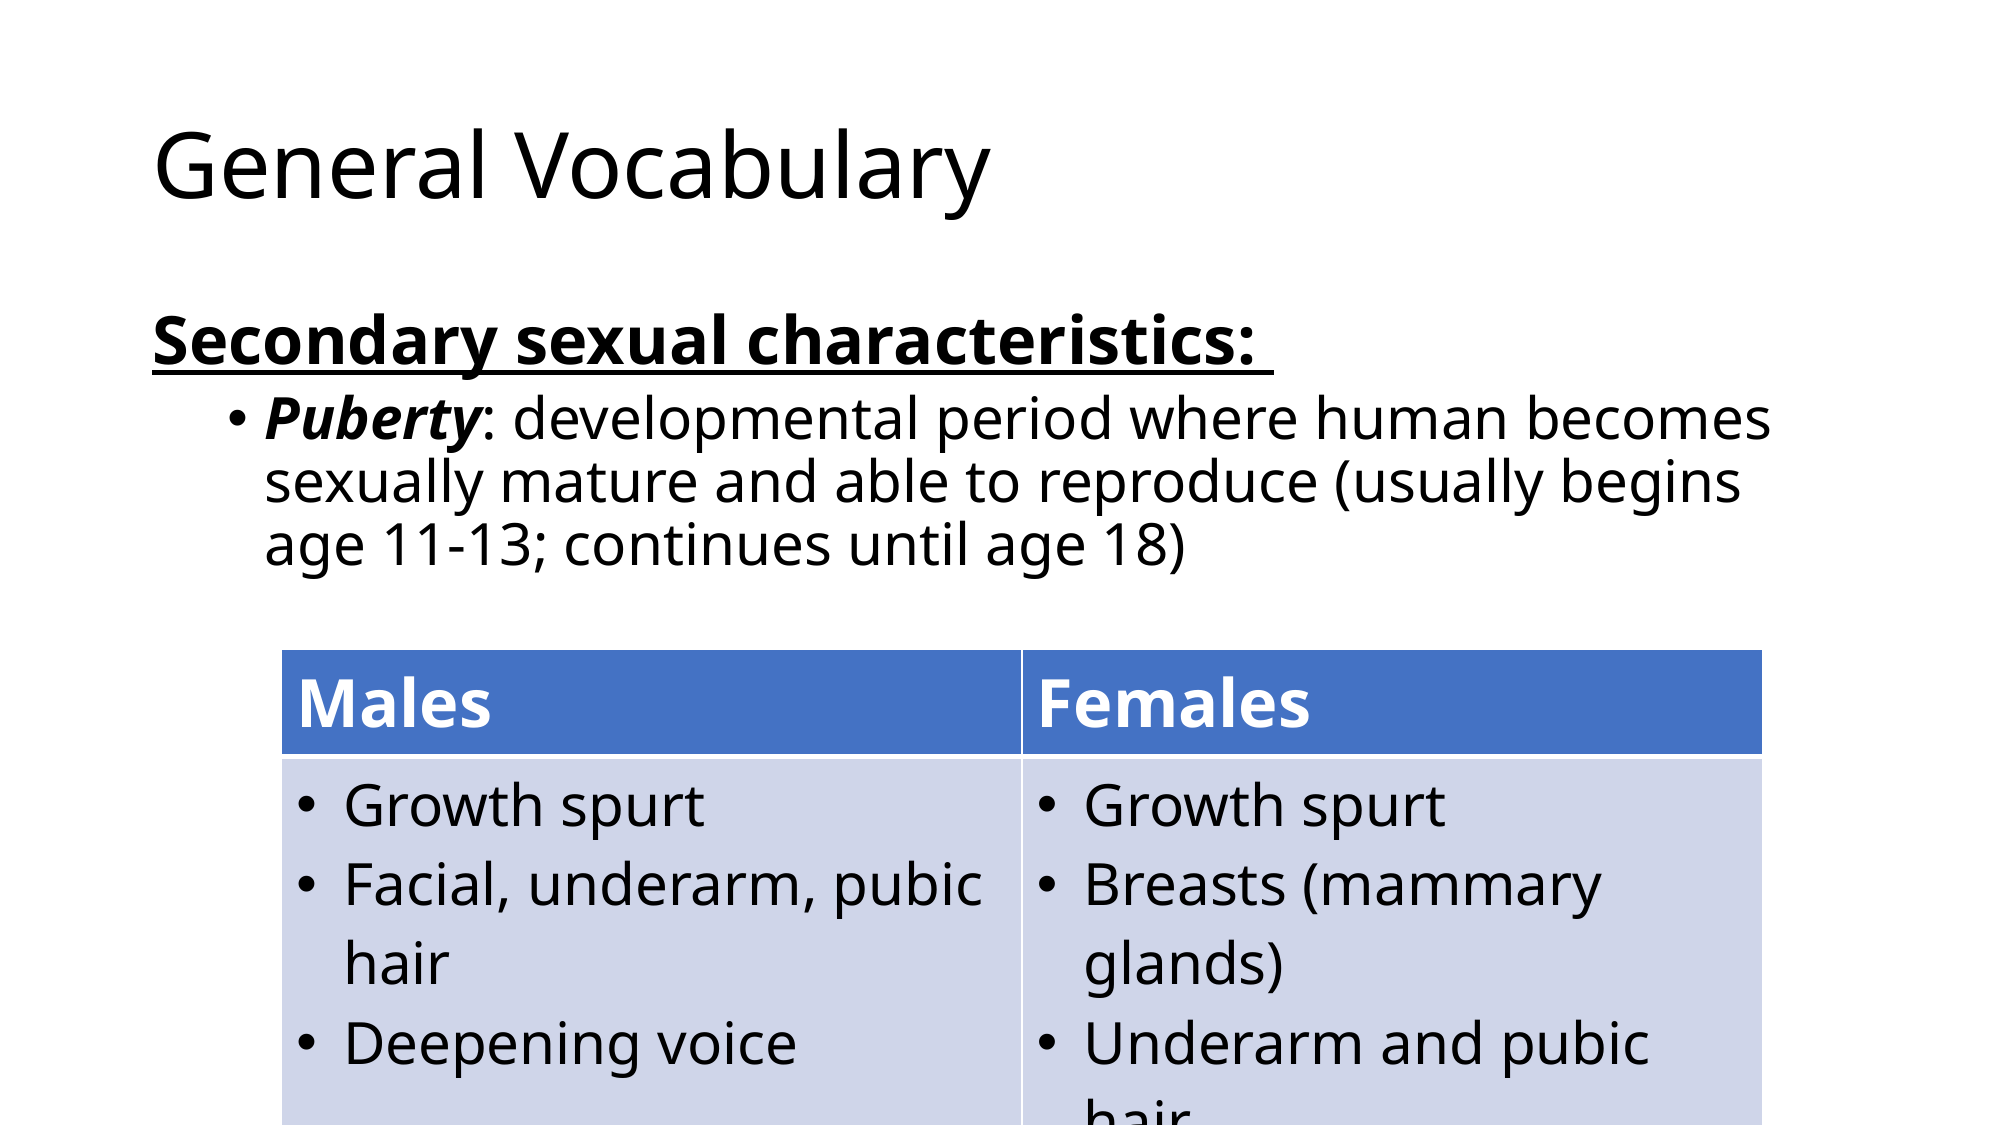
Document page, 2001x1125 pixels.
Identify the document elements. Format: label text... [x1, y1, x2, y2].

table_header Females [1023, 650, 1762, 754]
table_cell Growth spurt Facial, underarm, pubic hair Deepening voice [282, 759, 1021, 1125]
table_header Males [282, 650, 1021, 754]
list Secondary sexual characteristics: Puberty: developmental period where human becomes sexually mature and able to reproduce (usually begins age 11-13; continues until age 18) [137, 299, 1873, 878]
title General Vocabulary [137, 59, 1863, 278]
table_cell Growth spurt Breasts (mammary glands) Underarm and pubic hair Widening of hips [1023, 759, 1762, 1125]
